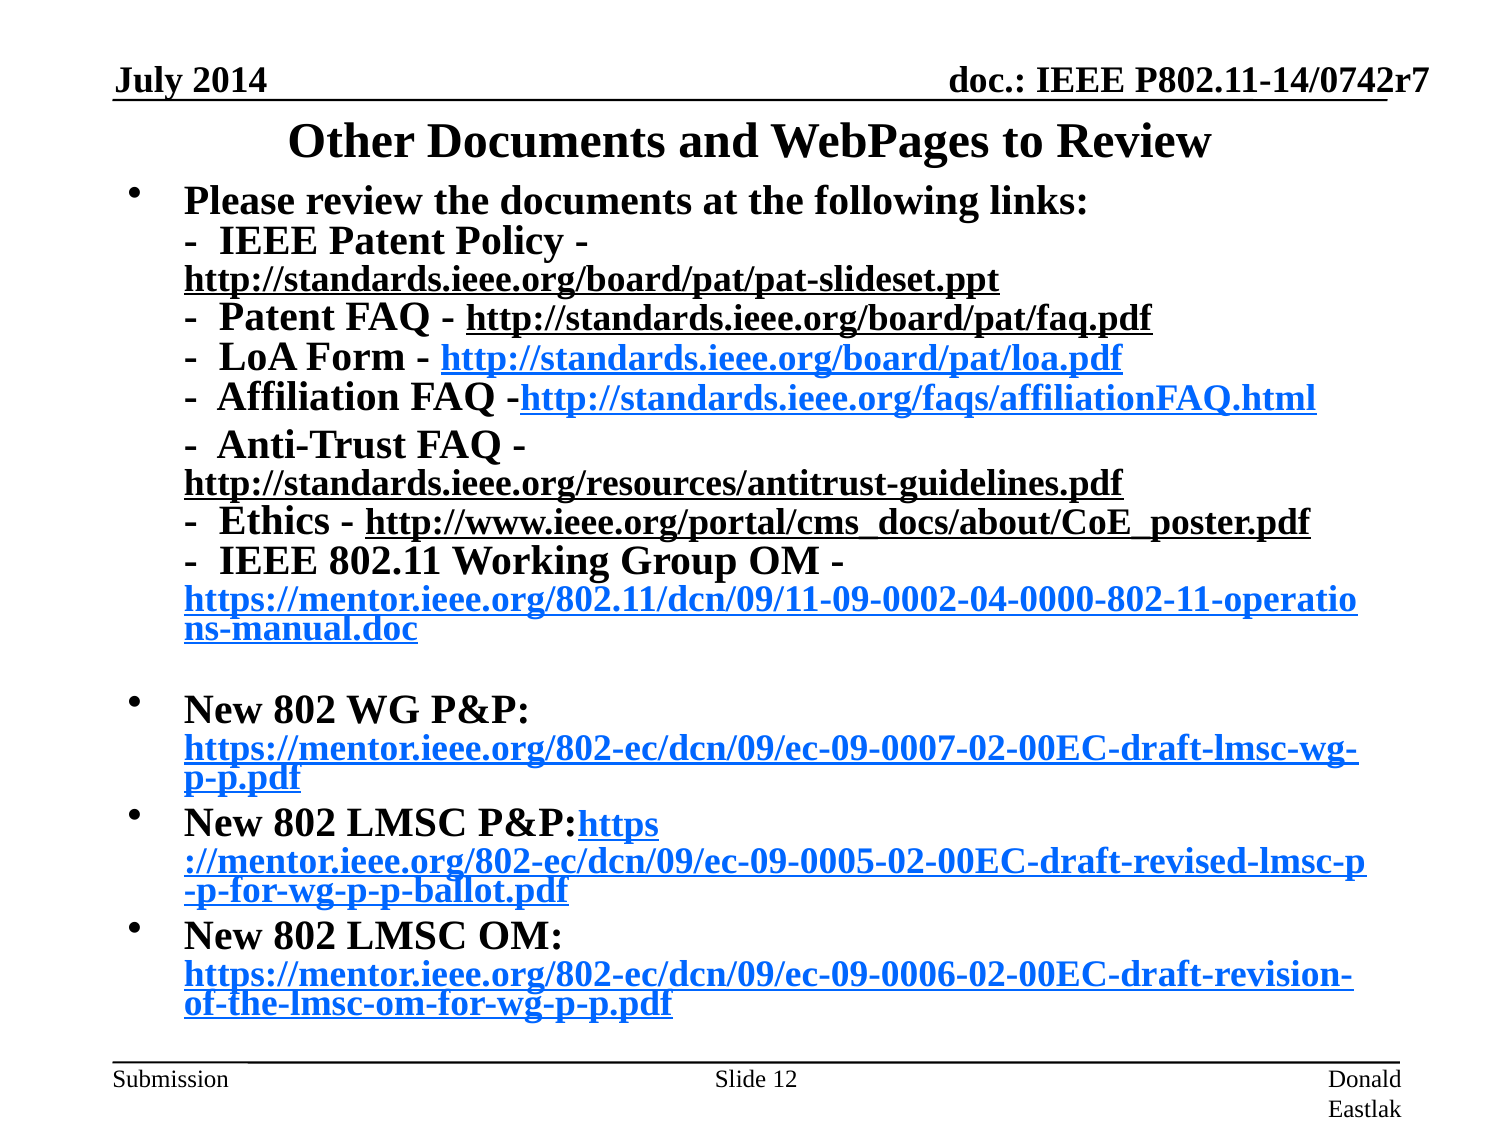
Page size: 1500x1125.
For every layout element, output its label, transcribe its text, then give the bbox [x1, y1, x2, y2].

slide_number Slide 12 [712, 1062, 800, 1093]
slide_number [114, 54, 290, 87]
title Other Documents and WebPages to Review [112, 87, 1388, 174]
list Please review the documents at the following links: - IEEE Patent Policy - http://standards.ieee.org/board/pat/pat-slideset.ppt - Patent FAQ - http://standards.ieee.org/board/pat/faq.pdf - LoA Form - http://standards.ieee.org/board/pat/loa.pdf - Affiliation FAQ -http://standards.ieee.org/faqs/affiliationFAQ.html - Anti-Trust FAQ - http://standards.ieee.org/resources/antitrust-guidelines.pdf - Ethics - http://www.ieee.org/portal/cms_docs/about/CoE_poster.pdf - IEEE 802.11 Working Group OM - https://mentor.ieee.org/802.11/dcn/09/11-09-0002-04-0000-802-11-operations-manual.doc New 802 WG P&P: https://mentor.ieee.org/802-ec/dcn/09/ec-09-0007-02-00EC-draft-lmsc-wg-p-p.pdf New 802 LMSC P&P:https://mentor.ieee.org/802-ec/dcn/09/ec-09-0005-02-00EC-draft-revised-lmsc-p-p-for-wg-p-p-ballot.pdf New 802 LMSC OM: https://mentor.ieee.org/802-ec/dcn/09/ec-09-0006-02-00EC-draft-revision-of-the-lmsc-om-for-wg-p-p.pdf [112, 174, 1388, 1050]
footer Donald Eastlake 3rd, Huawei Technologies [1325, 1062, 1402, 1093]
